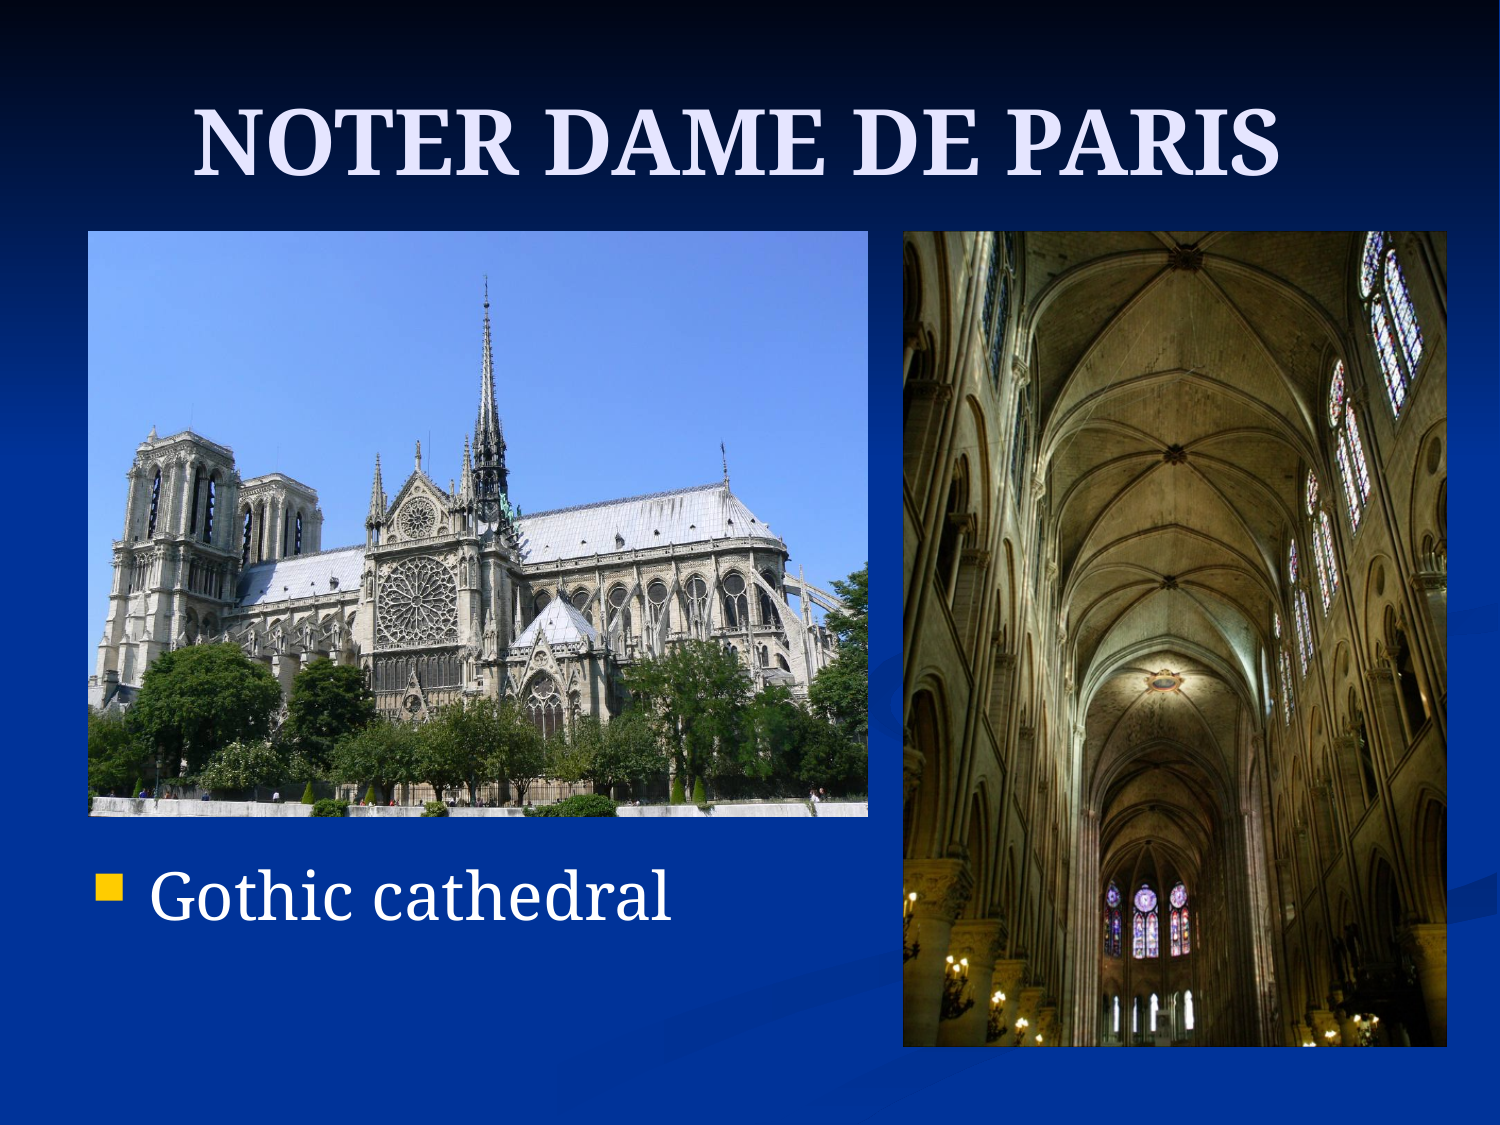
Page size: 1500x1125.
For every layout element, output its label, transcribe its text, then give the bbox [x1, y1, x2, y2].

picture [88, 231, 868, 817]
title NOTER DAME DE PARIS [75, 45, 1425, 233]
picture [903, 231, 1447, 1047]
list Gothic cathedral [76, 846, 717, 970]
